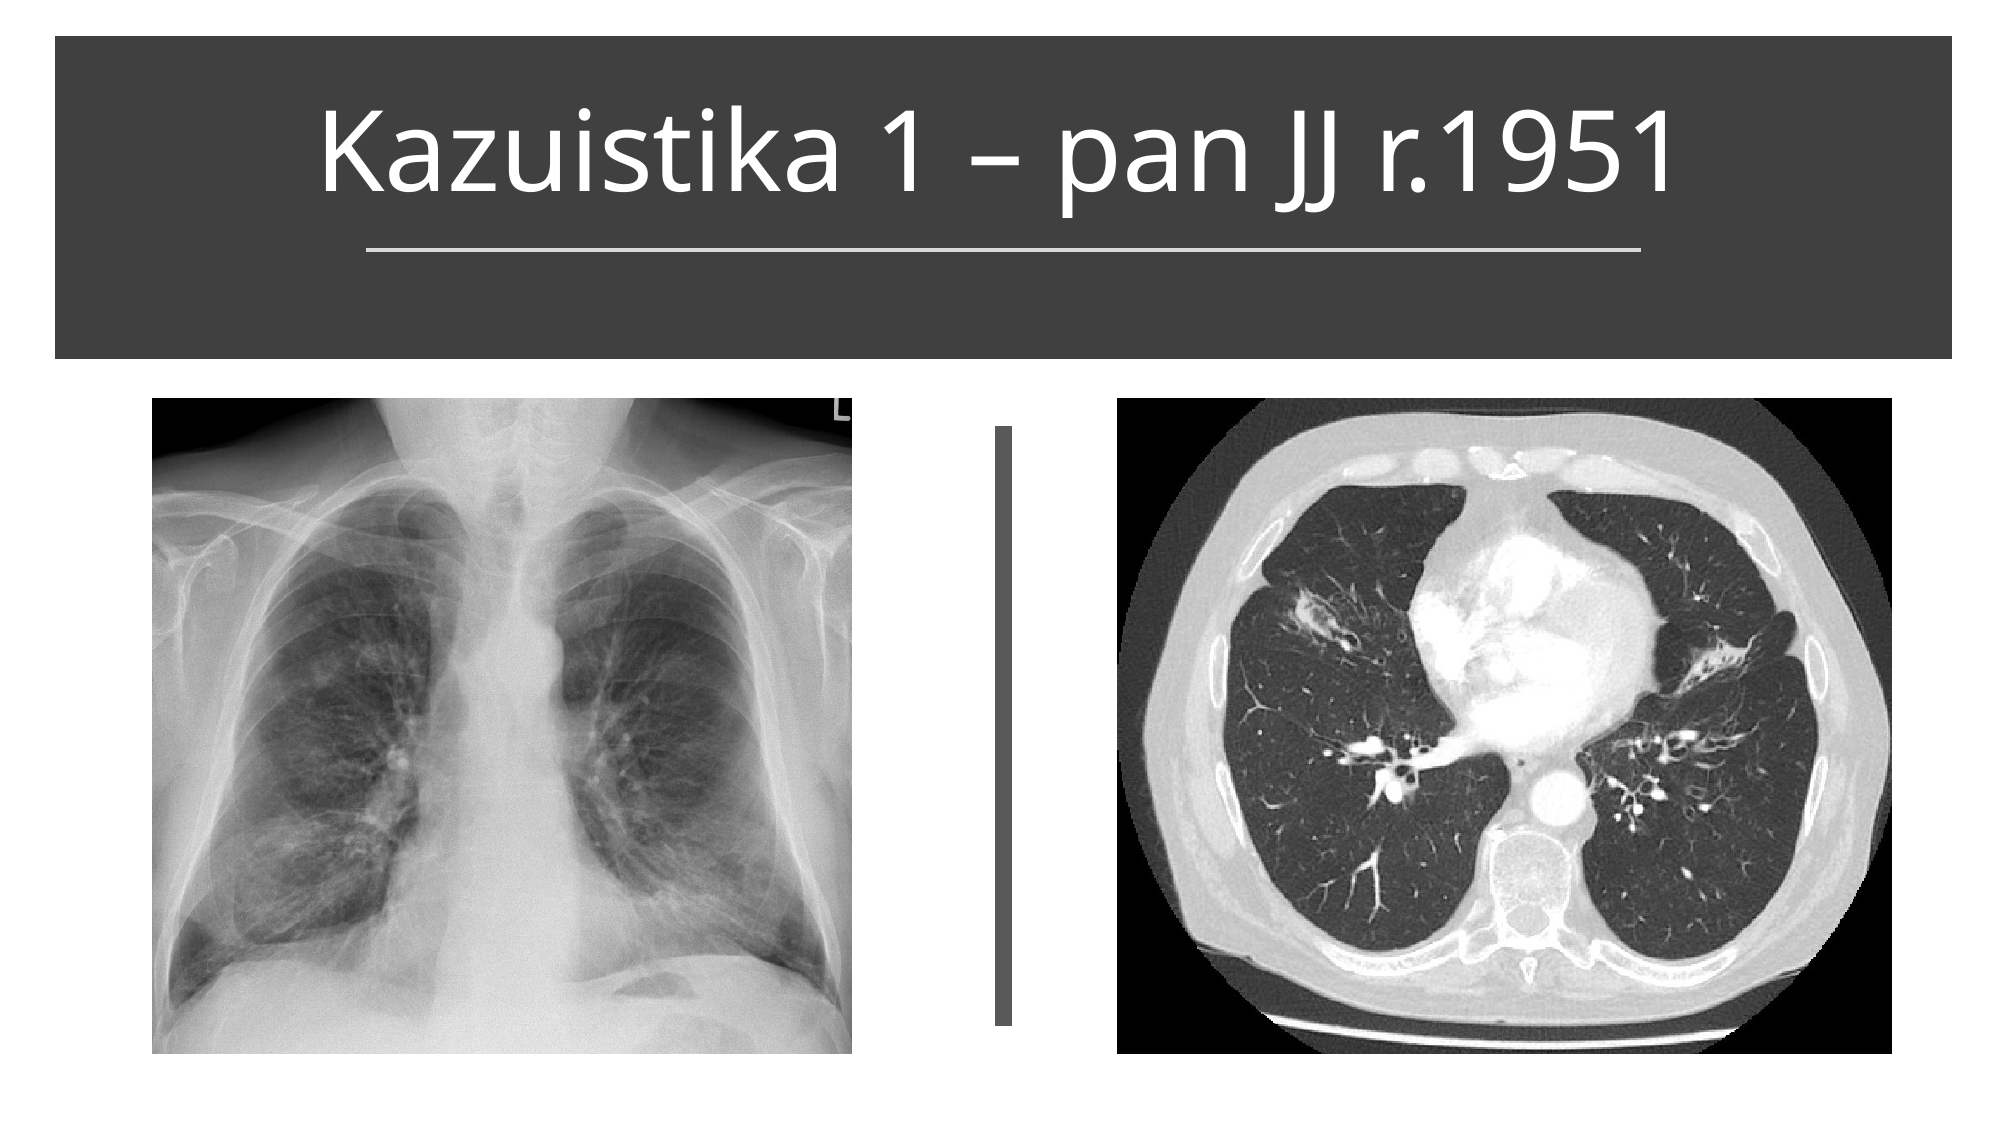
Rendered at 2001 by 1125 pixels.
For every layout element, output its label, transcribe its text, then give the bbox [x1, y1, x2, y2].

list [152, 398, 852, 1054]
picture [1117, 398, 1892, 1054]
title Kazuistika 1 – pan JJ r.1951 [89, 71, 1917, 224]
text_box [64, 45, 1942, 350]
